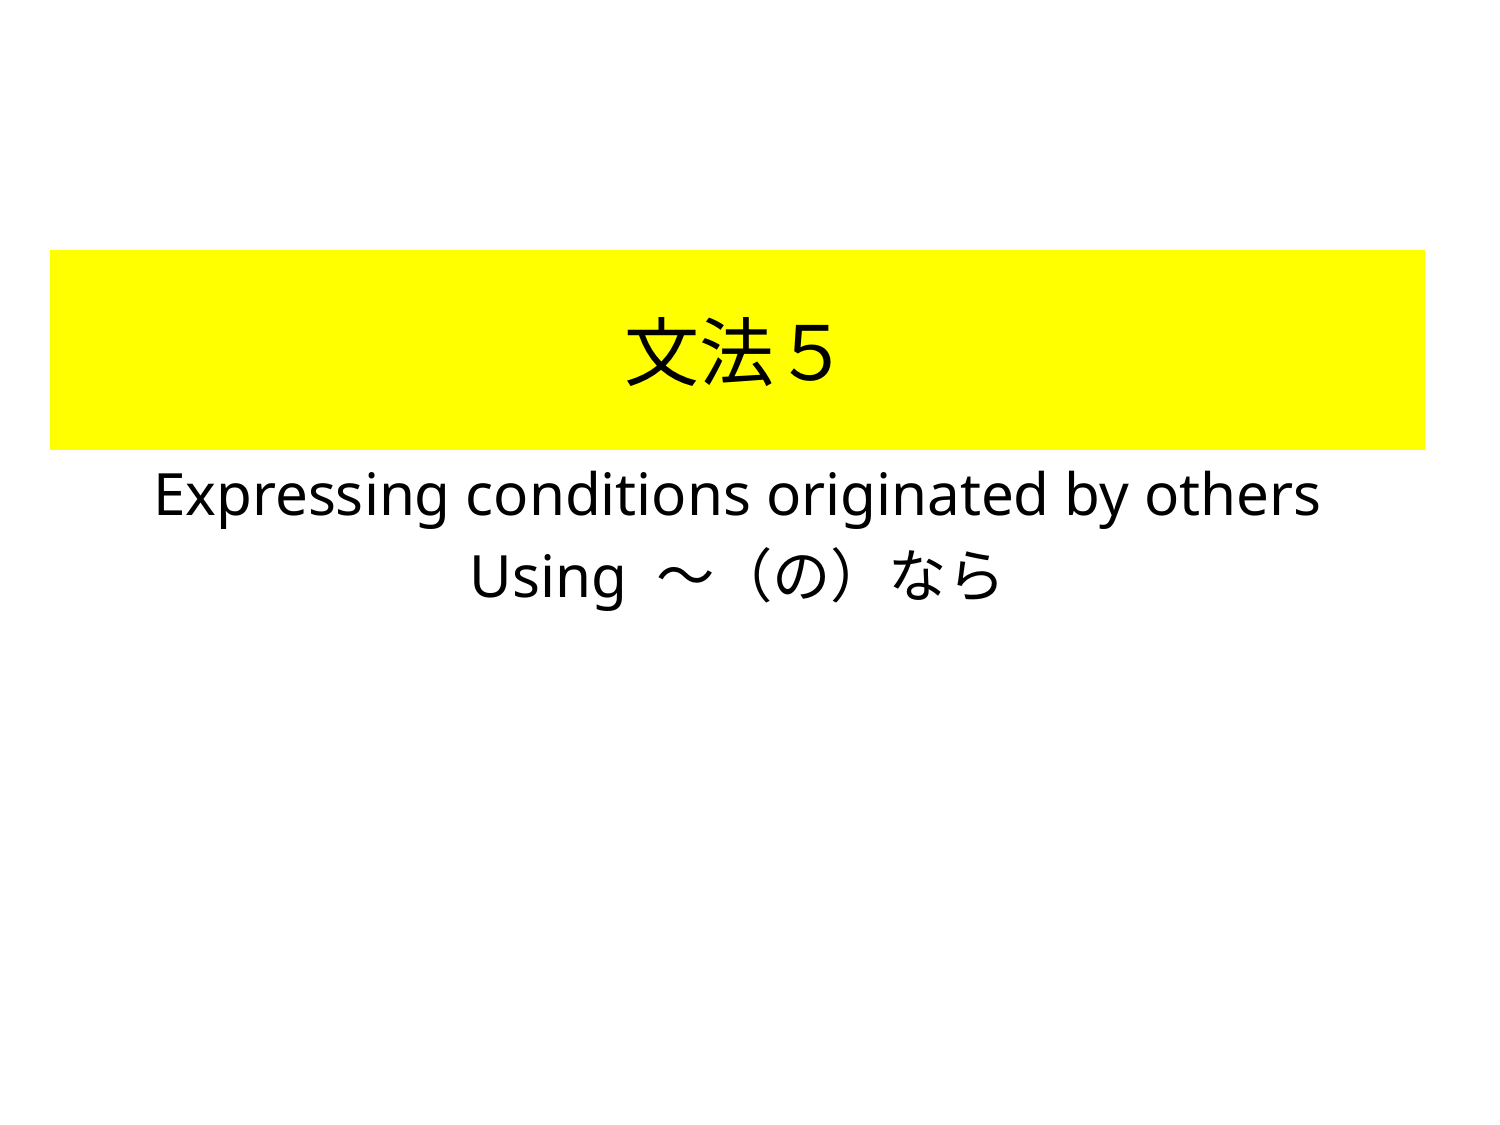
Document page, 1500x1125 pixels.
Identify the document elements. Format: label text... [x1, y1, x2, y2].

title 文法５ [50, 249, 1425, 450]
list Expressing conditions originated by others Using ～（の）なら [50, 450, 1425, 775]
